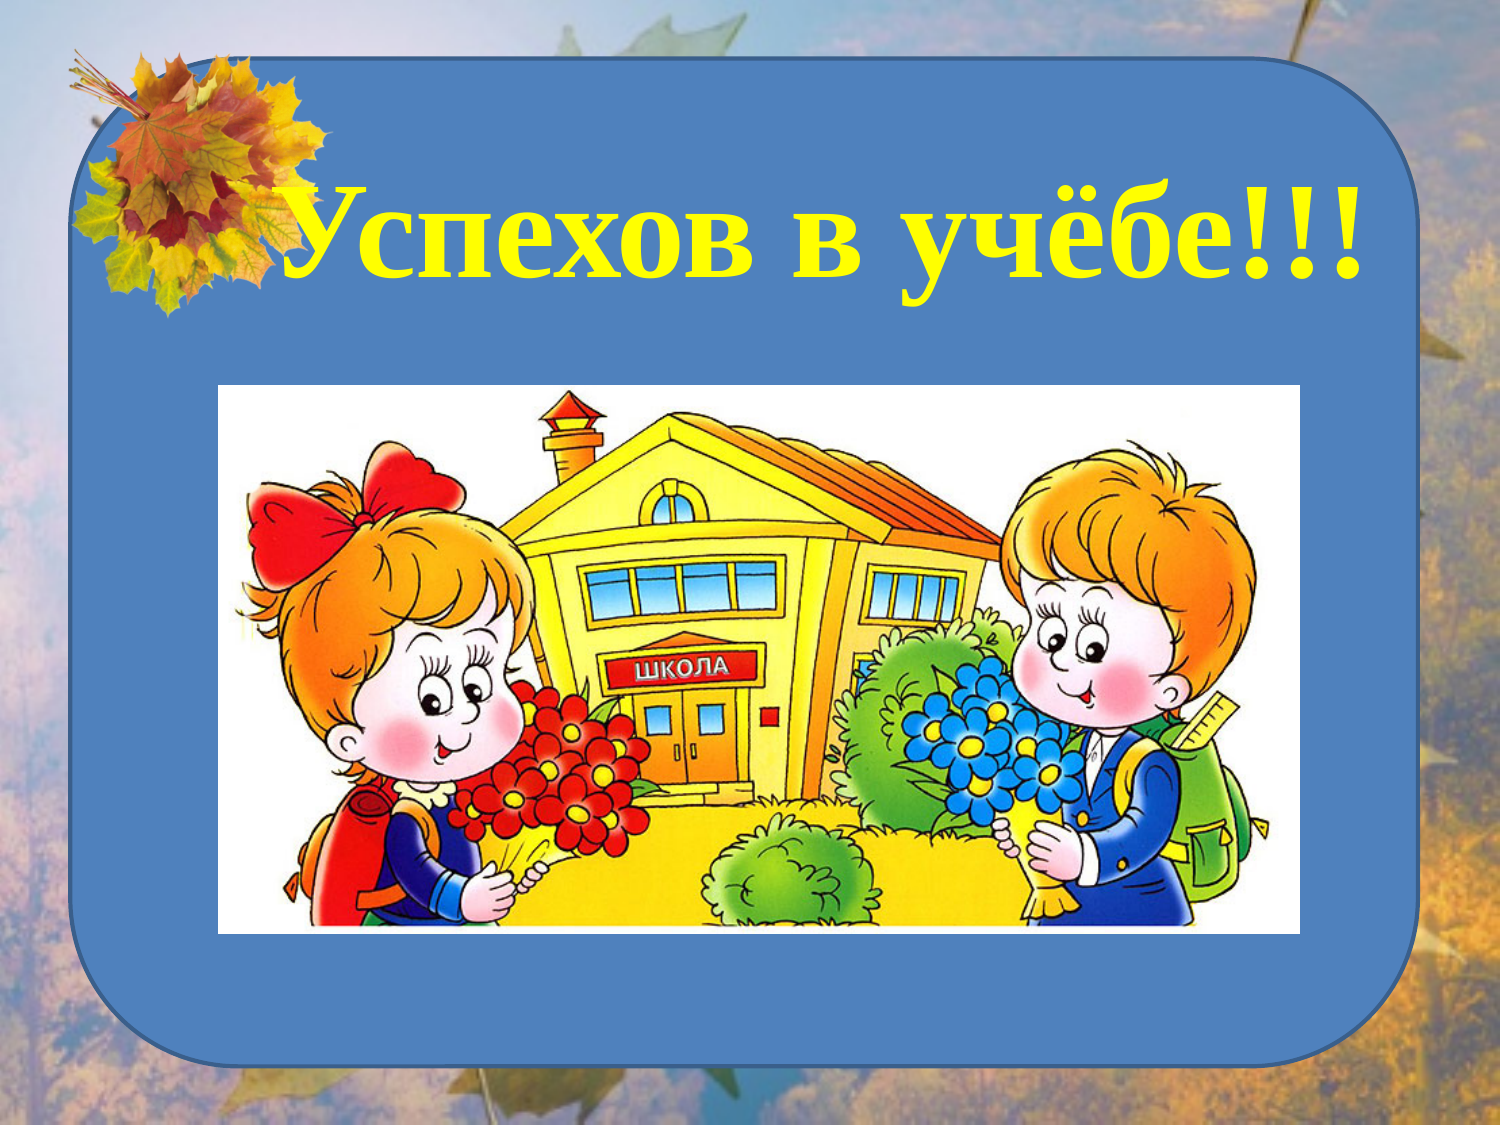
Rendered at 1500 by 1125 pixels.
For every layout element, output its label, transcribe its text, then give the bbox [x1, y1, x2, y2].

picture [0, 0, 1500, 1125]
title Успехов в учёбе!!! [182, 184, 1459, 426]
